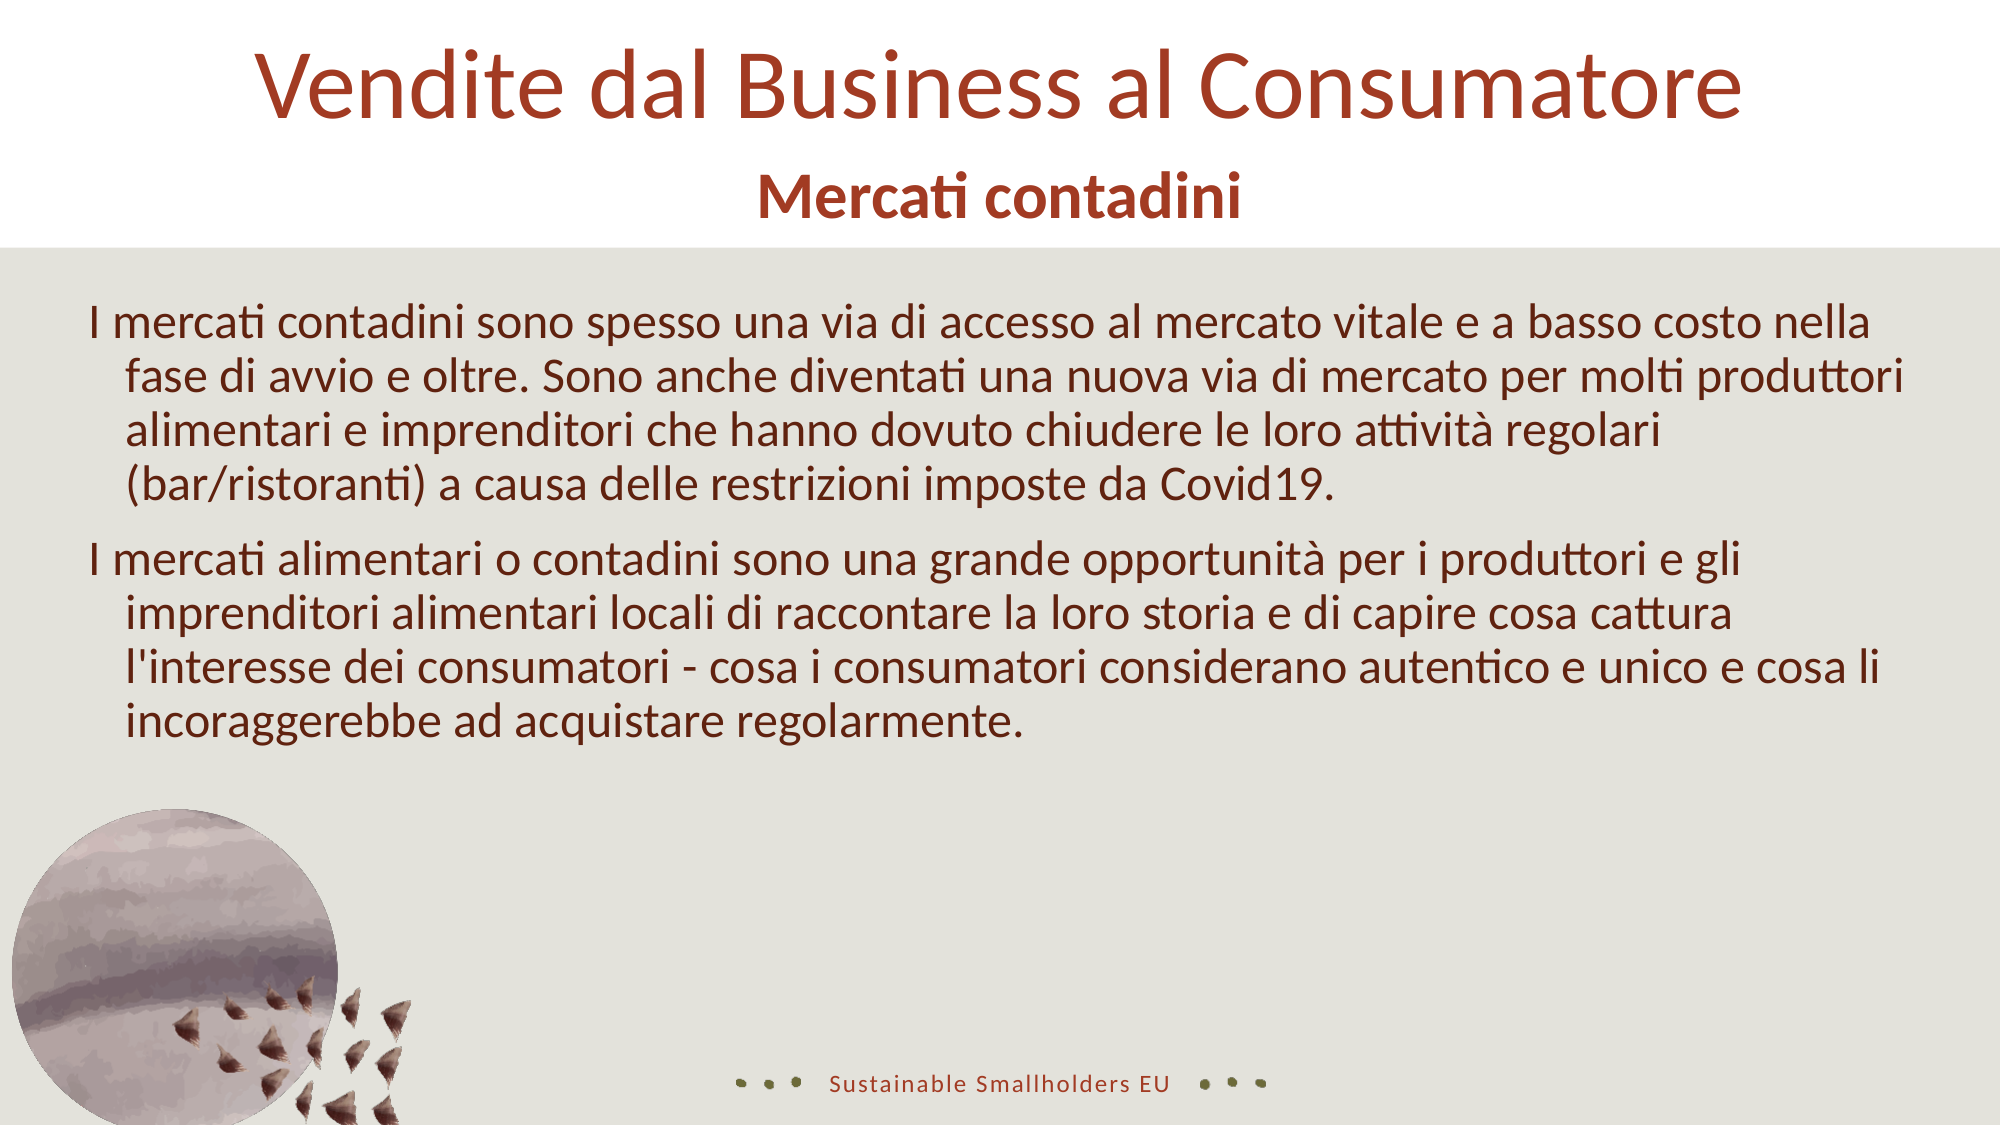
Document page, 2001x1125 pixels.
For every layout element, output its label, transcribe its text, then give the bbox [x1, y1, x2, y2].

list Vendite dal Business al Consumatore Mercati contadini [0, 24, 2000, 120]
picture [732, 1046, 805, 1120]
list I mercati contadini sono spesso una via di accesso al mercato vitale e a basso costo nella fase di avvio e oltre. Sono anche diventati una nuova via di mercato per molti produttori alimentari e imprenditori che hanno dovuto chiudere le loro attività regolari (bar/ristoranti) a causa delle restrizioni imposte da Covid19. I mercati alimentari o contadini sono una grande opportunità per i produttori e gli imprenditori alimentari locali di raccontare la loro storia e di capire cosa cattura l'interesse dei consumatori - cosa i consumatori considerano autentico e unico e cosa li incoraggerebbe ad acquistare regolarmente. [73, 288, 1927, 921]
picture [1, 735, 475, 1125]
picture [1196, 1047, 1270, 1120]
